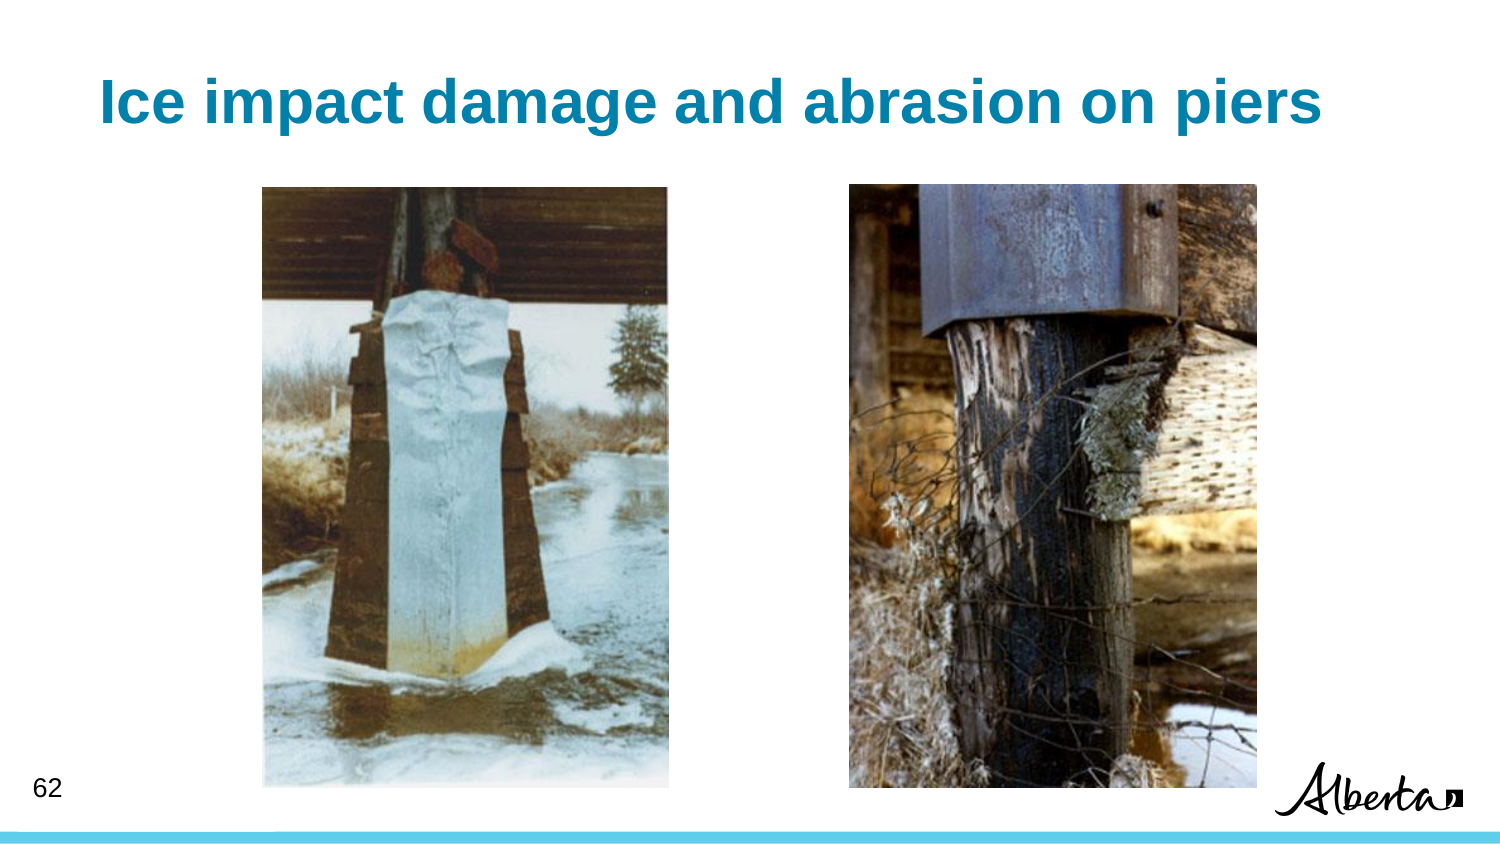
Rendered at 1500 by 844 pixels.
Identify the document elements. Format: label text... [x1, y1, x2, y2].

picture [849, 183, 1257, 789]
picture [262, 187, 669, 789]
picture [1275, 762, 1463, 816]
title Ice impact damage and abrasion on piers [88, 55, 1437, 141]
slide_number 62 [17, 764, 356, 810]
